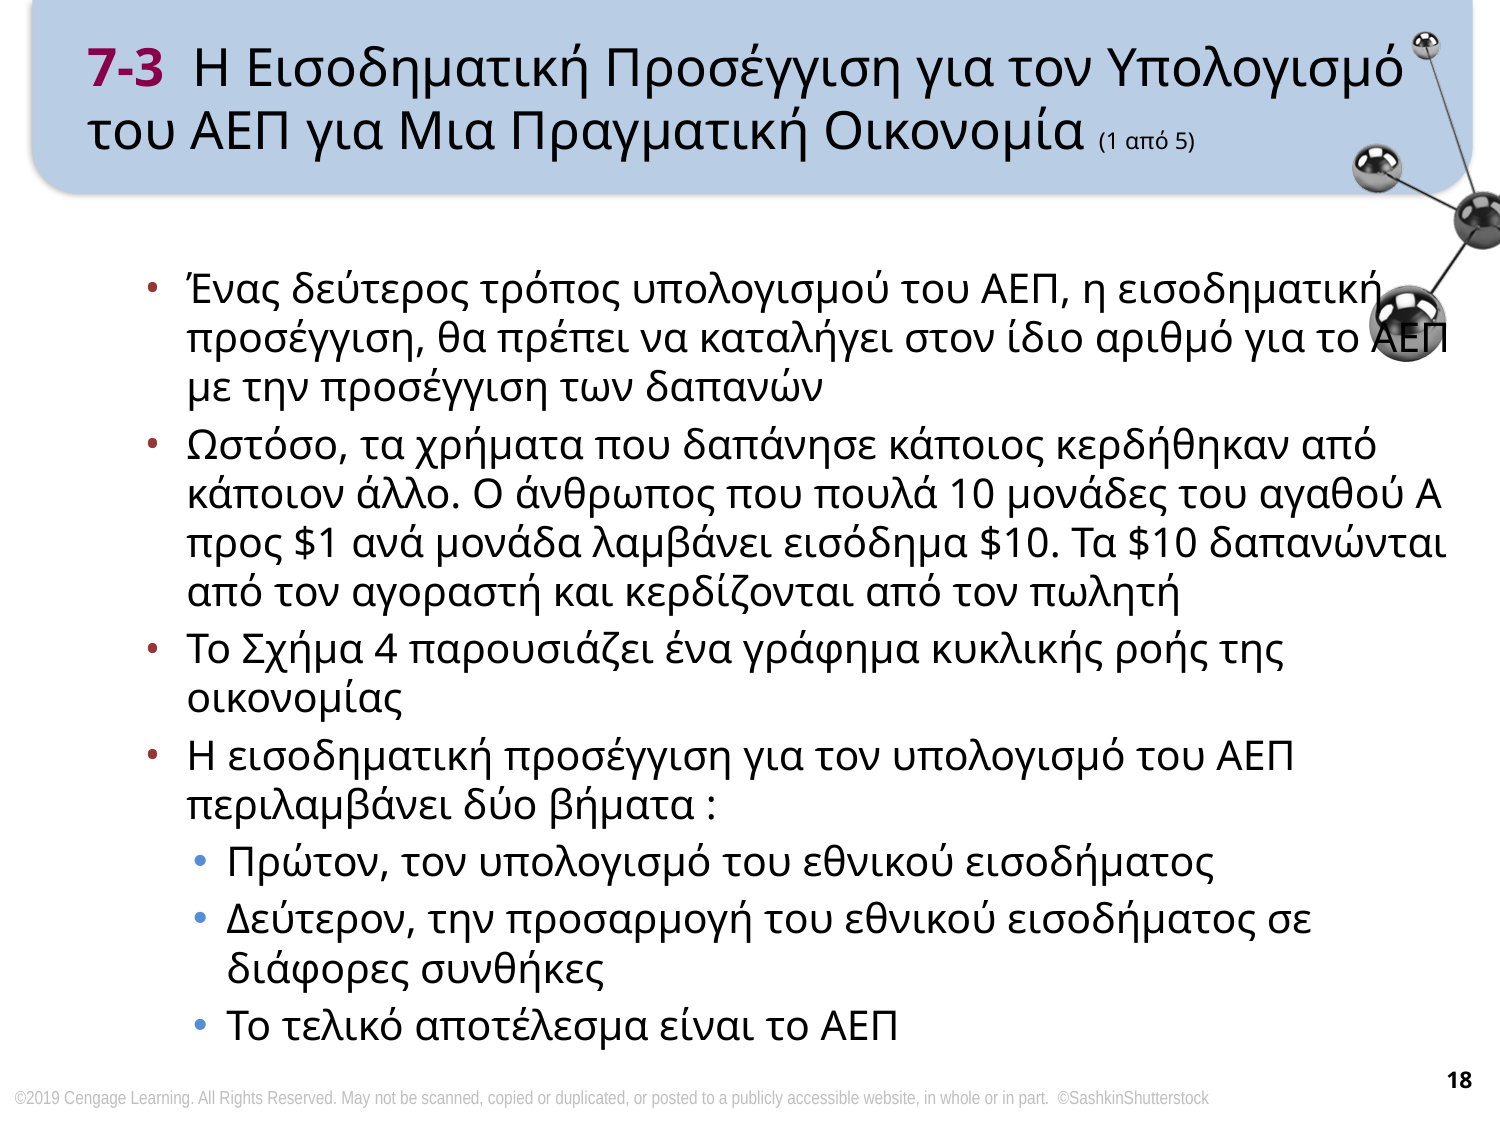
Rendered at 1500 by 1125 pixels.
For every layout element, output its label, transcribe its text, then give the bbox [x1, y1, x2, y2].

list Ένας δεύτερος τρόπος υπολογισμού του ΑΕΠ, η εισοδηματική προσέγγιση, θα πρέπει να καταλήγει στον ίδιο αριθμό για το ΑΕΠ με την προσέγγιση των δαπανών Ωστόσο, τα χρήματα που δαπάνησε κάποιος κερδήθηκαν από κάποιον άλλο. Ο άνθρωπος που πουλά 10 μονάδες του αγαθού Α προς $1 ανά μονάδα λαμβάνει εισόδημα $10. Τα $10 δαπανώνται από τον αγοραστή και κερδίζονται από τον πωλητή Το Σχήμα 4 παρουσιάζει ένα γράφημα κυκλικής ροής της οικονομίας Η εισοδηματική προσέγγιση για τον υπολογισμό του ΑΕΠ περιλαμβάνει δύο βήματα : Πρώτον, τον υπολογισμό του εθνικού εισοδήματος Δεύτερον, την προσαρμογή του εθνικού εισοδήματος σε διάφορες συνθήκες Το τελικό αποτέλεσμα είναι το ΑΕΠ [86, 255, 1453, 1066]
slide_number 18 [1351, 1051, 1488, 1112]
picture [1352, 31, 1500, 362]
title 7-3 Η Εισοδηματική Προσέγγιση για τον Υπολογισμό του ΑΕΠ για Μια Πραγματική Οικονομία (1 από 5) [72, 0, 1443, 194]
